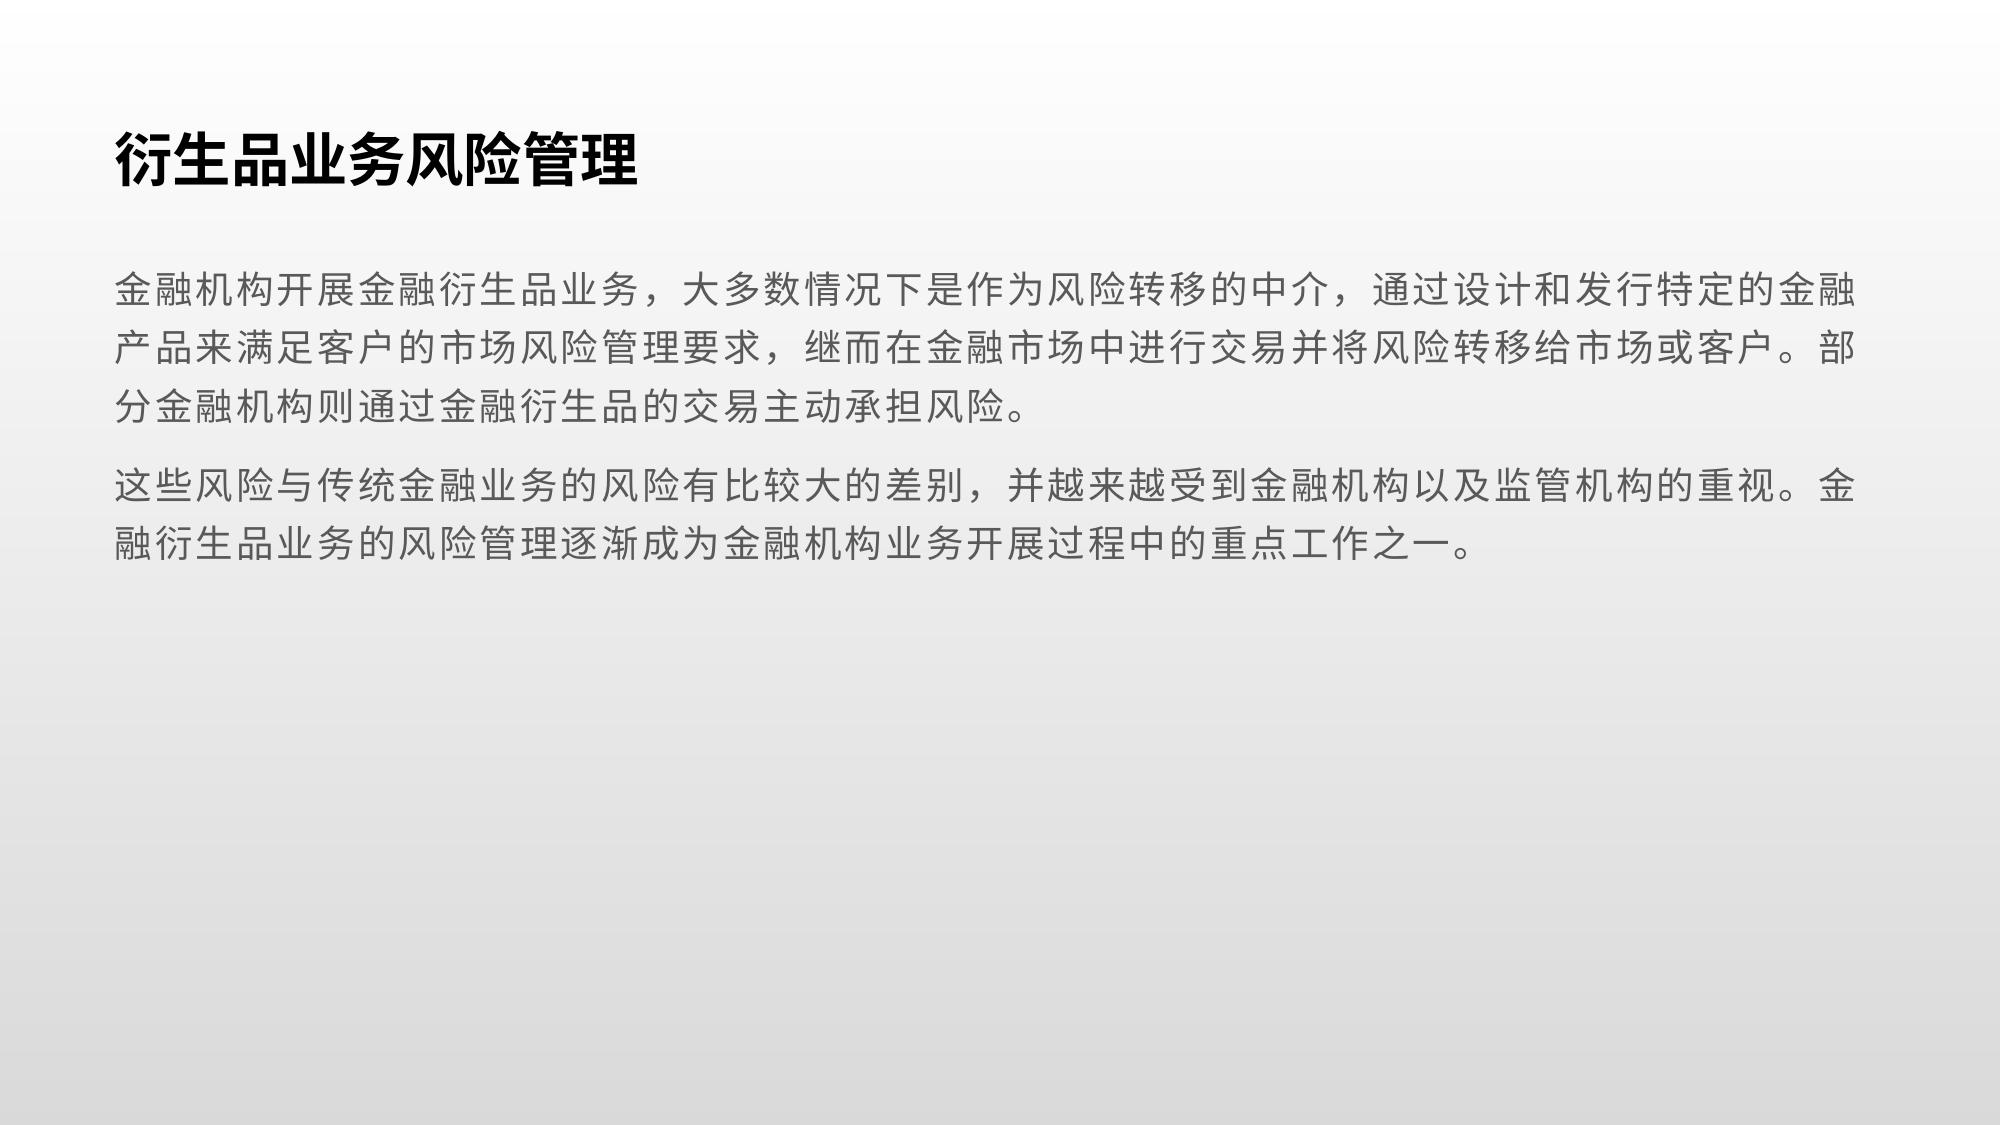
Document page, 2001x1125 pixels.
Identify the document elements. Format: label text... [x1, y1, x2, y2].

list 金融机构开展金融衍生品业务，大多数情况下是作为风险转移的中介，通过设计和发行特定的金融产品来满足客户的市场风险管理要求，继而在金融市场中进行交易并将风险转移给市场或客户。部分金融机构则通过金融衍生品的交易主动承担风险。 这些风险与传统金融业务的风险有比较大的差别，并越来越受到金融机构以及监管机构的重视。金融衍生品业务的风险管理逐渐成为金融机构业务开展过程中的重点工作之一。 [99, 244, 1900, 1026]
title 衍生品业务风险管理 [99, 99, 1900, 216]
